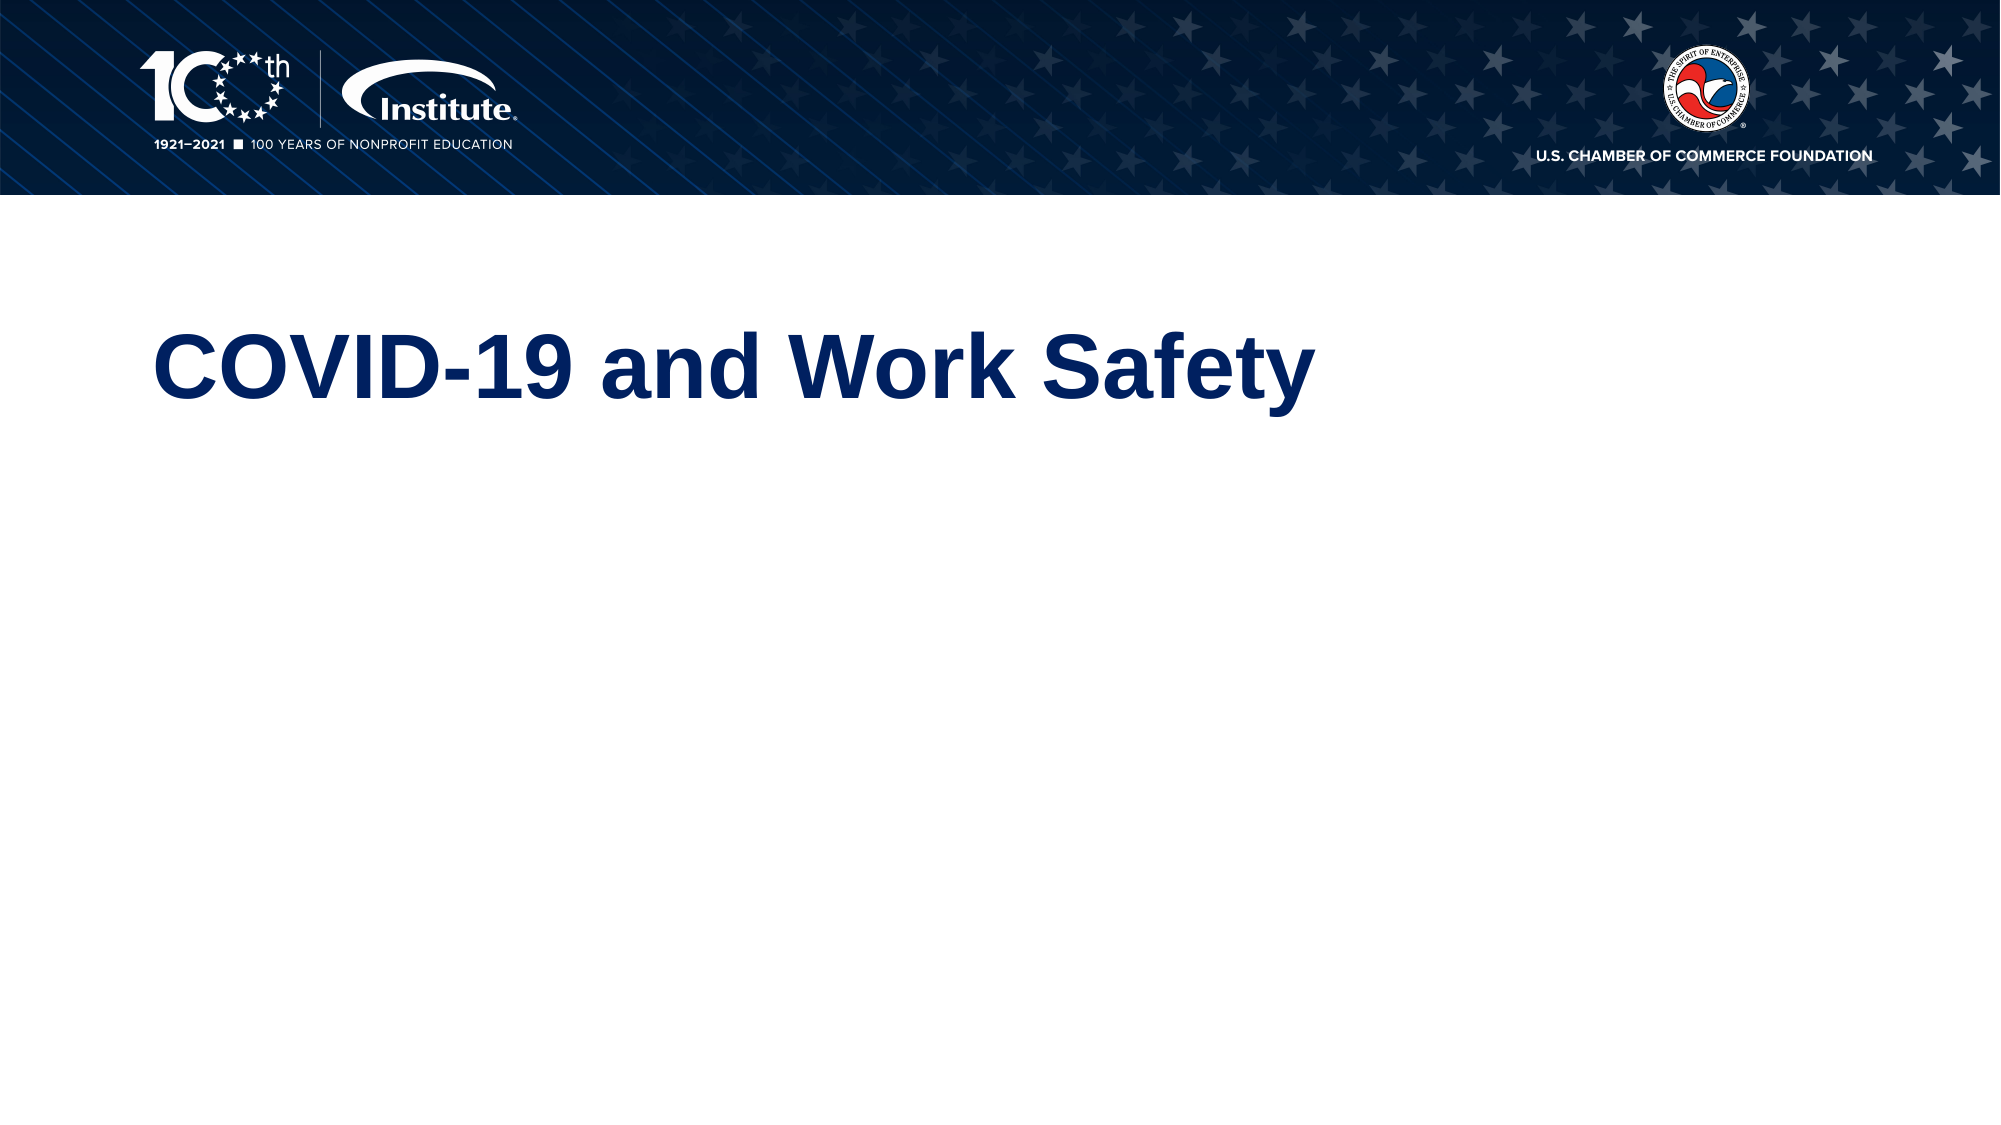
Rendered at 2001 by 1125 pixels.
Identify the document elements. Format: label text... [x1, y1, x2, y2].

picture [0, 0, 2000, 195]
title COVID-19 and Work Safety [137, 259, 1863, 478]
